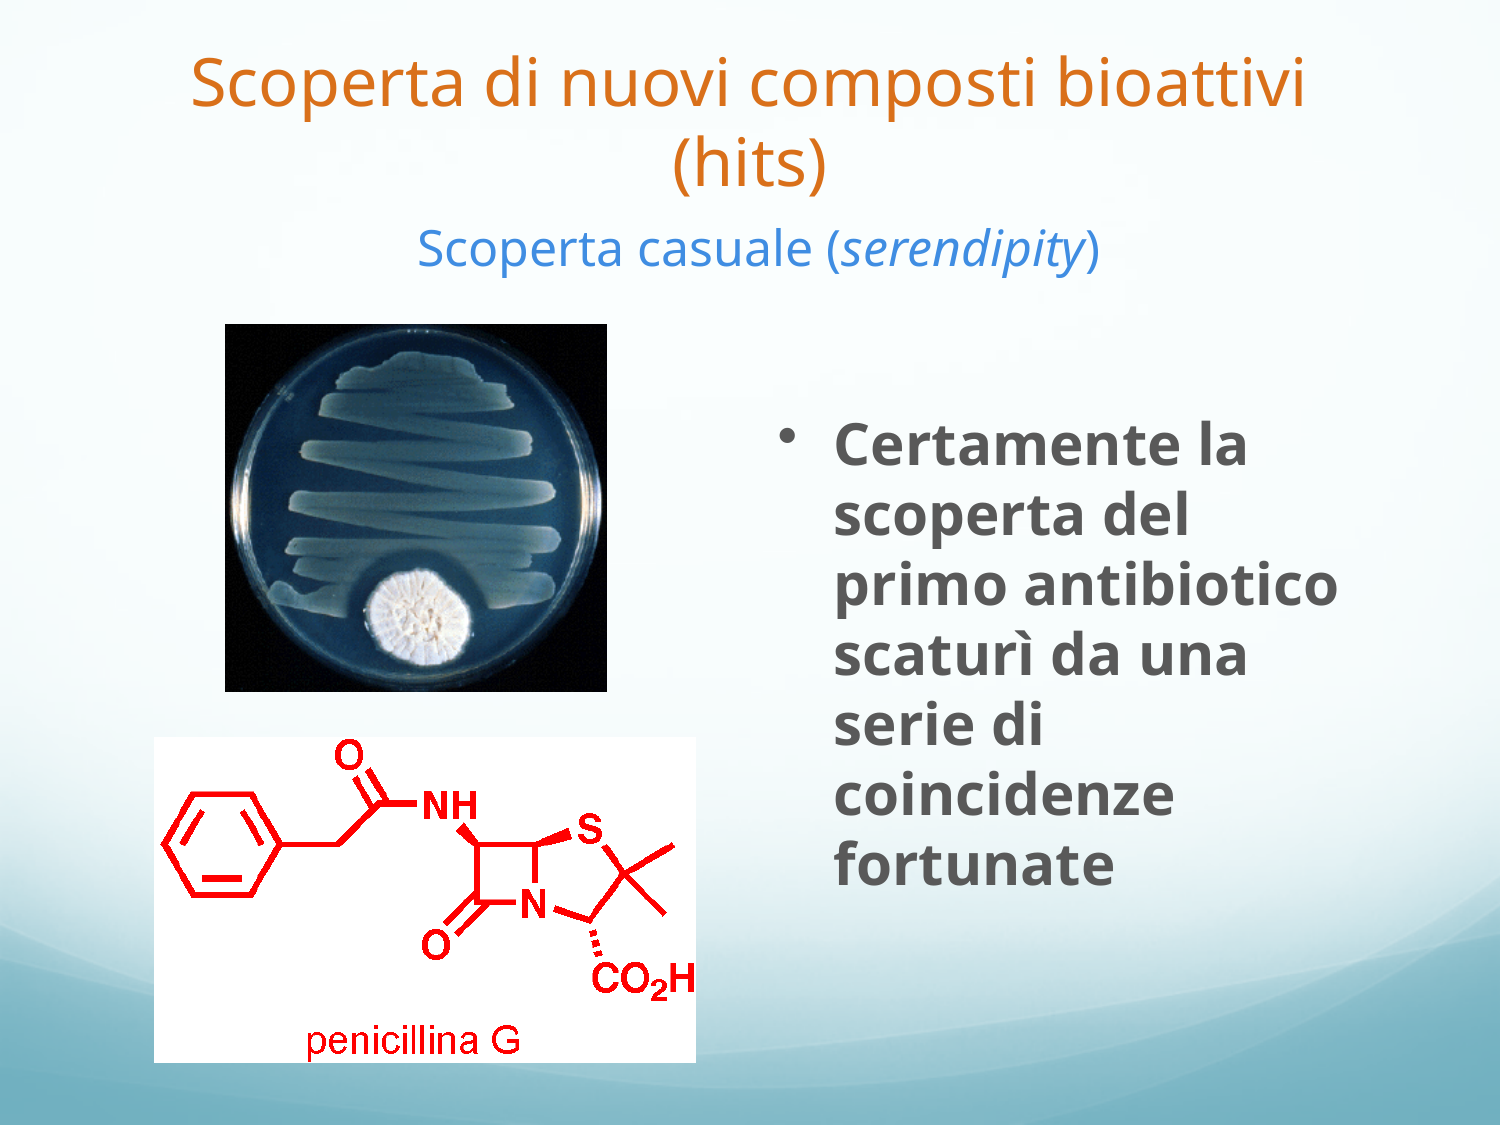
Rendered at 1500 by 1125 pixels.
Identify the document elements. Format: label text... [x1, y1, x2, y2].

text_box Certamente la scoperta del primo antibiotico scaturì da una serie di coincidenze fortunate [762, 399, 1388, 900]
title Scoperta di nuovi composti bioattivi (hits) Scoperta casuale (serendipity) [112, 99, 1388, 288]
picture [153, 736, 697, 1063]
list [224, 324, 608, 692]
